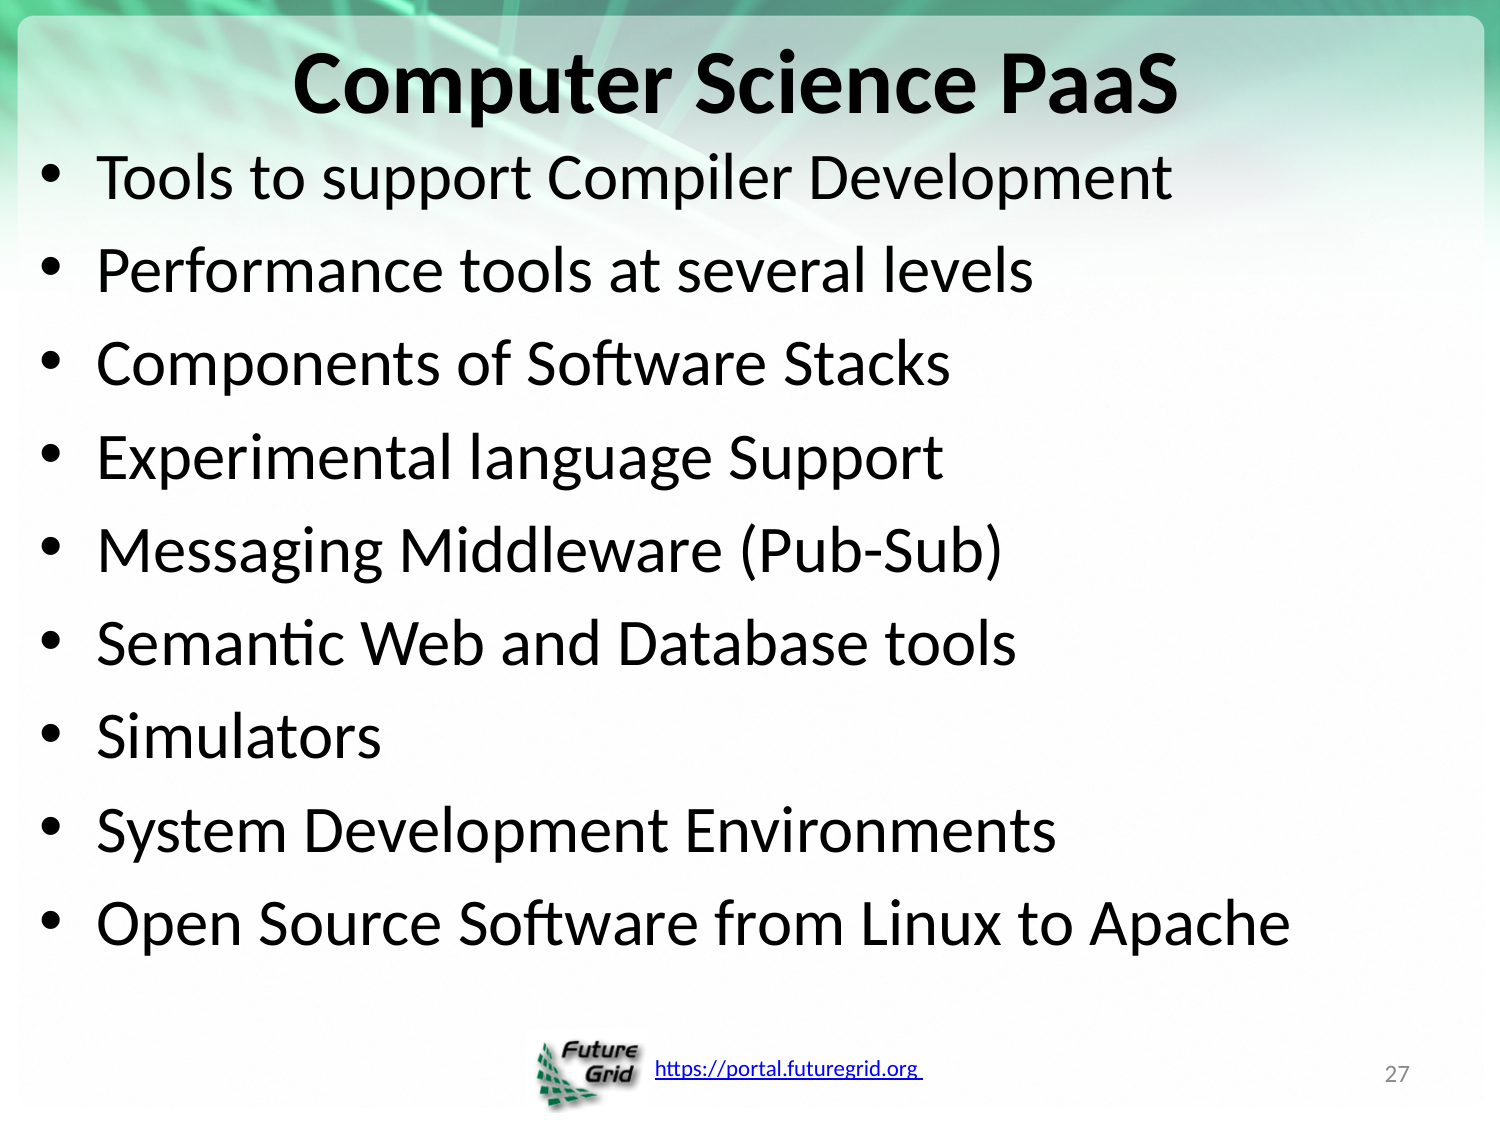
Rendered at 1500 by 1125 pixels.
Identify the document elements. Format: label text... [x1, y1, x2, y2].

picture [0, 0, 1500, 1125]
slide_number 27 [1074, 1042, 1425, 1103]
title Computer Science PaaS [62, 3, 1413, 124]
list Tools to support Compiler Development Performance tools at several levels Components of Software Stacks Experimental language Support Messaging Middleware (Pub-Sub) Semantic Web and Database tools Simulators System Development Environments Open Source Software from Linux to Apache [24, 124, 1476, 988]
